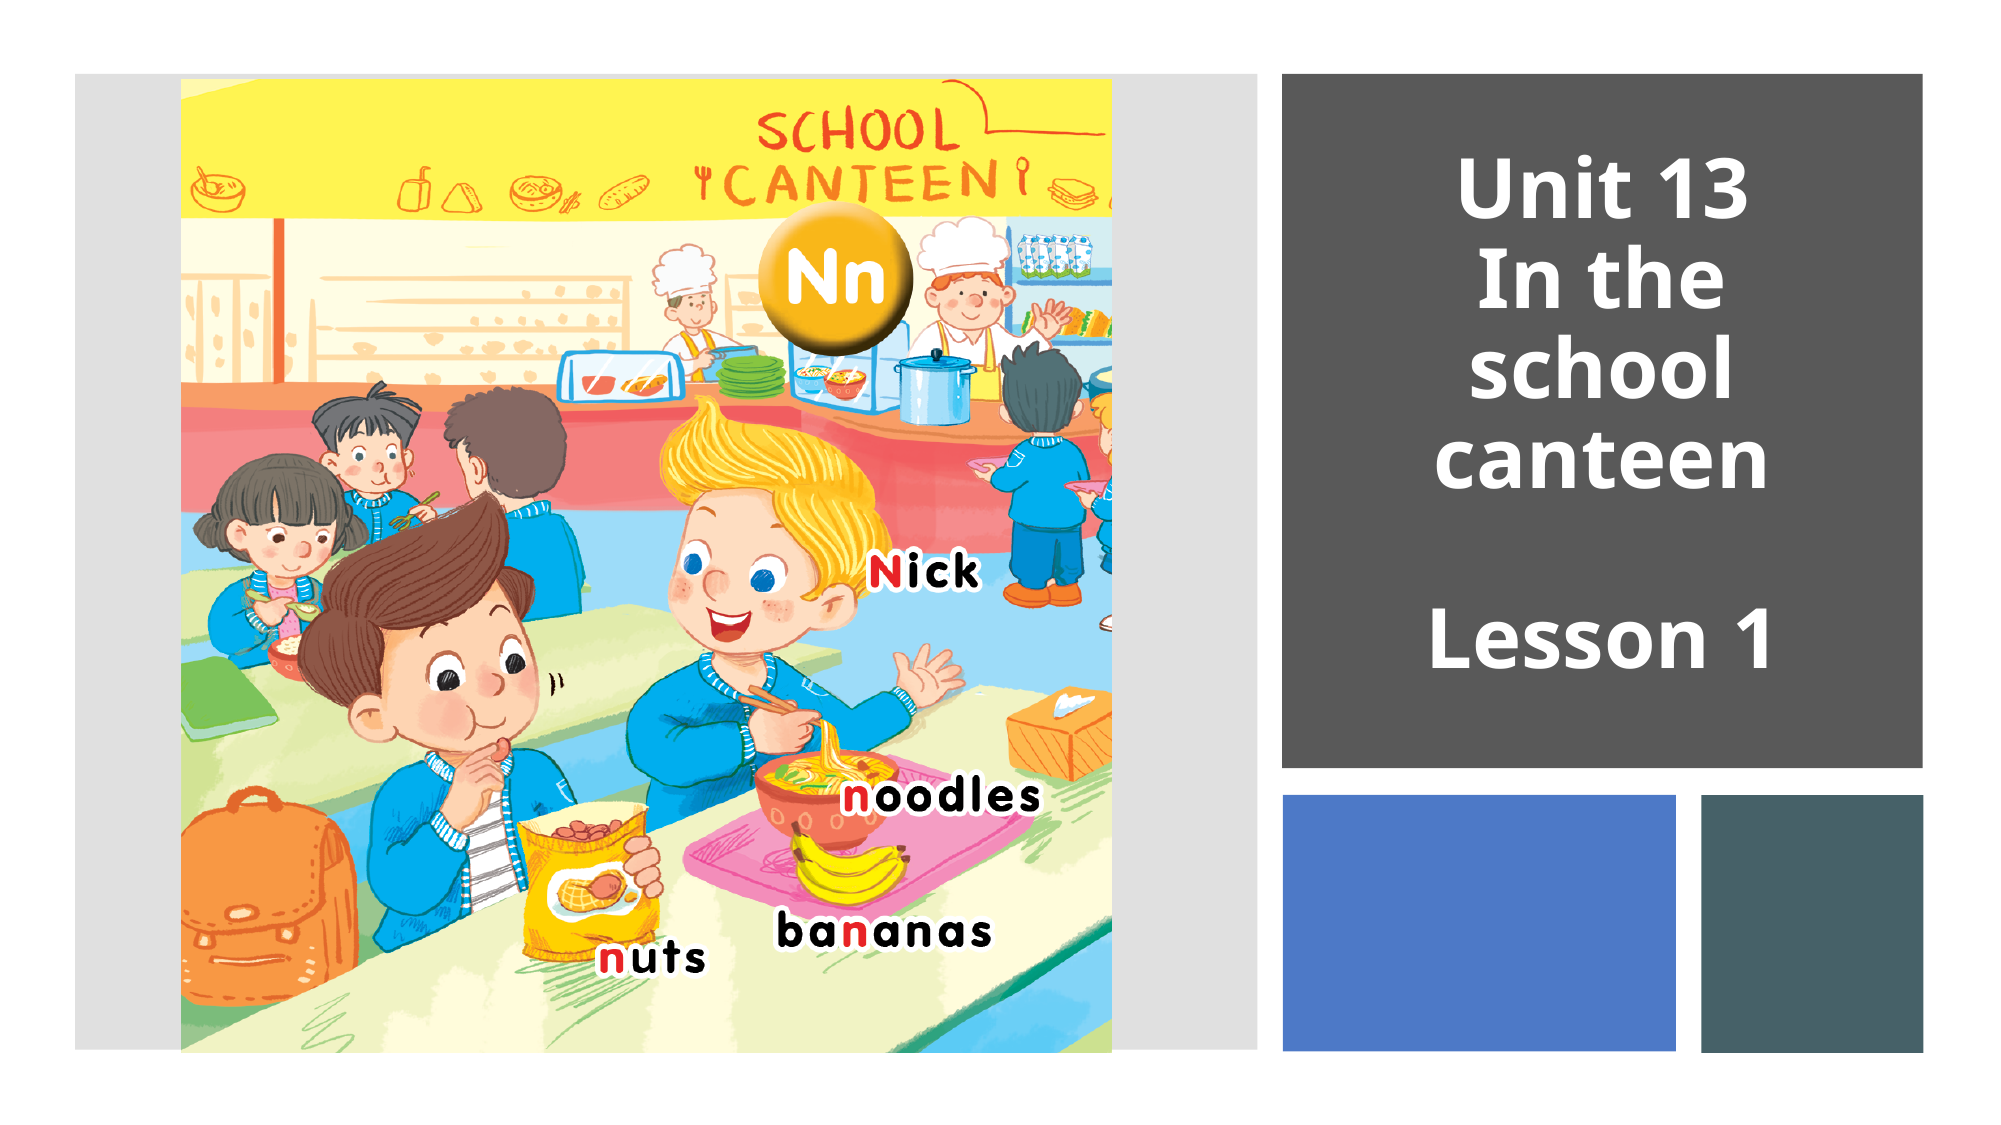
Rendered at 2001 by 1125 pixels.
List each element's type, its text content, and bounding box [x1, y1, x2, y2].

title Unit 13 In the school canteen Lesson 1 [1326, 183, 1879, 650]
text_box [1282, 794, 1677, 1052]
text_box [1700, 794, 1924, 1054]
picture [181, 79, 1112, 1053]
text_box [74, 73, 1258, 1051]
text_box [1281, 73, 1924, 769]
